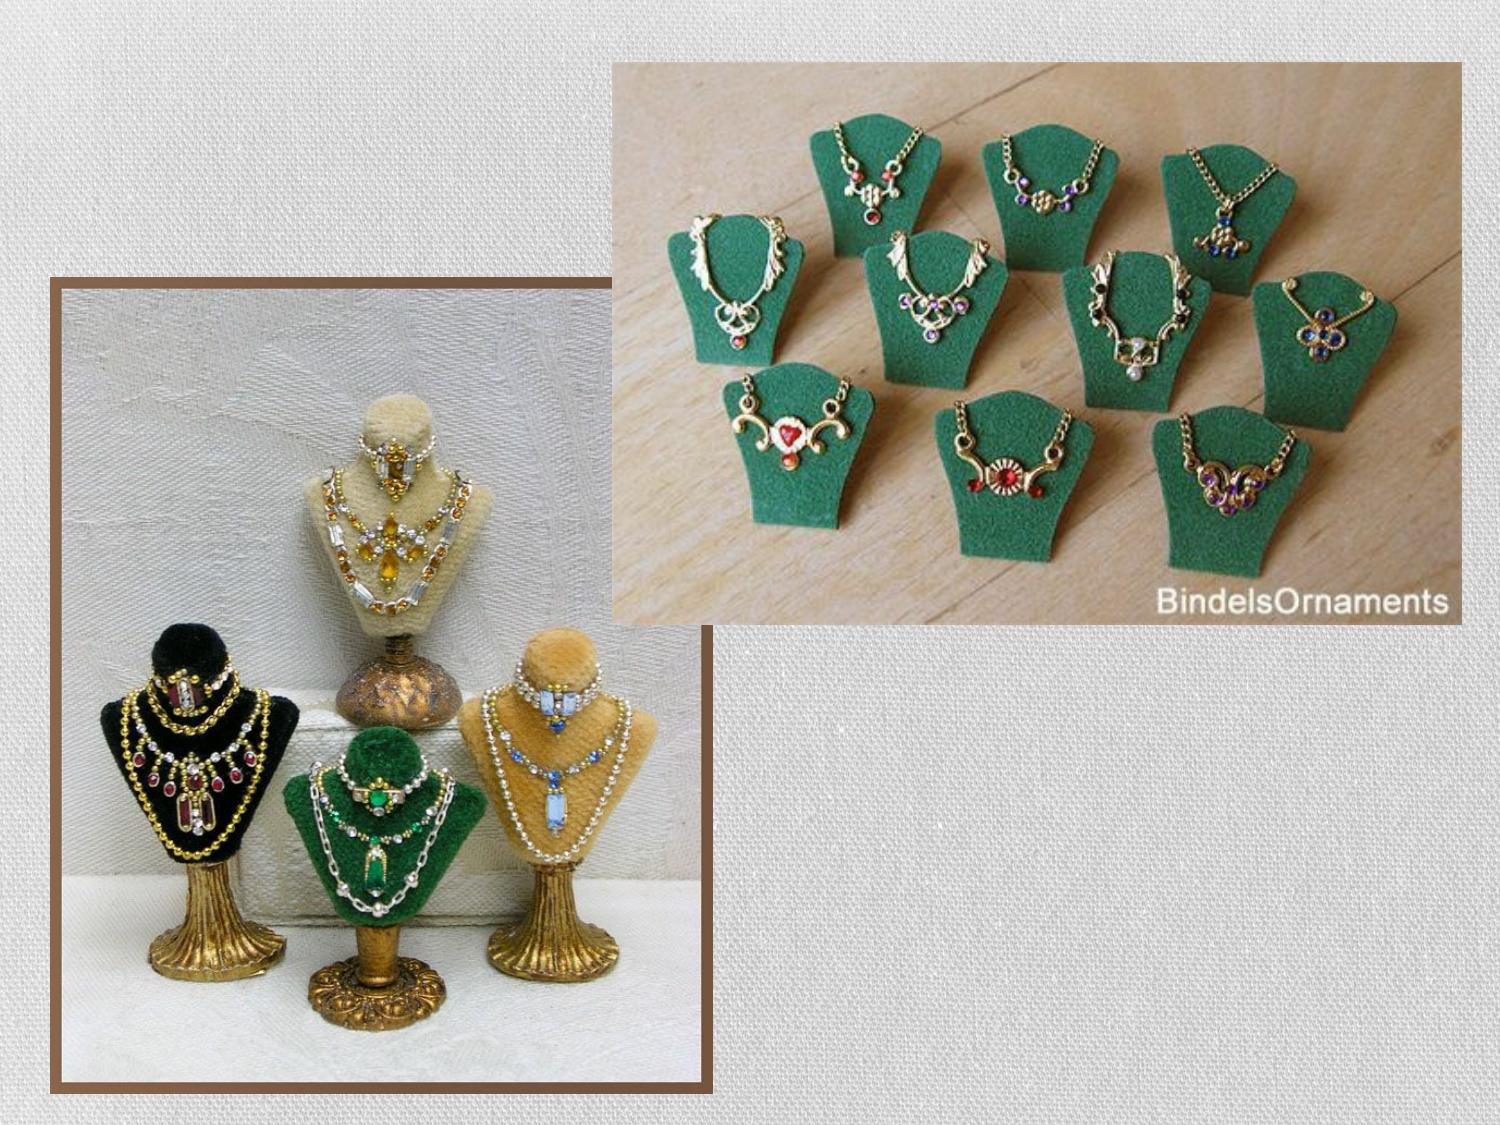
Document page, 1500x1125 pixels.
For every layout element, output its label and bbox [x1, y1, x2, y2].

picture [49, 62, 1462, 1094]
